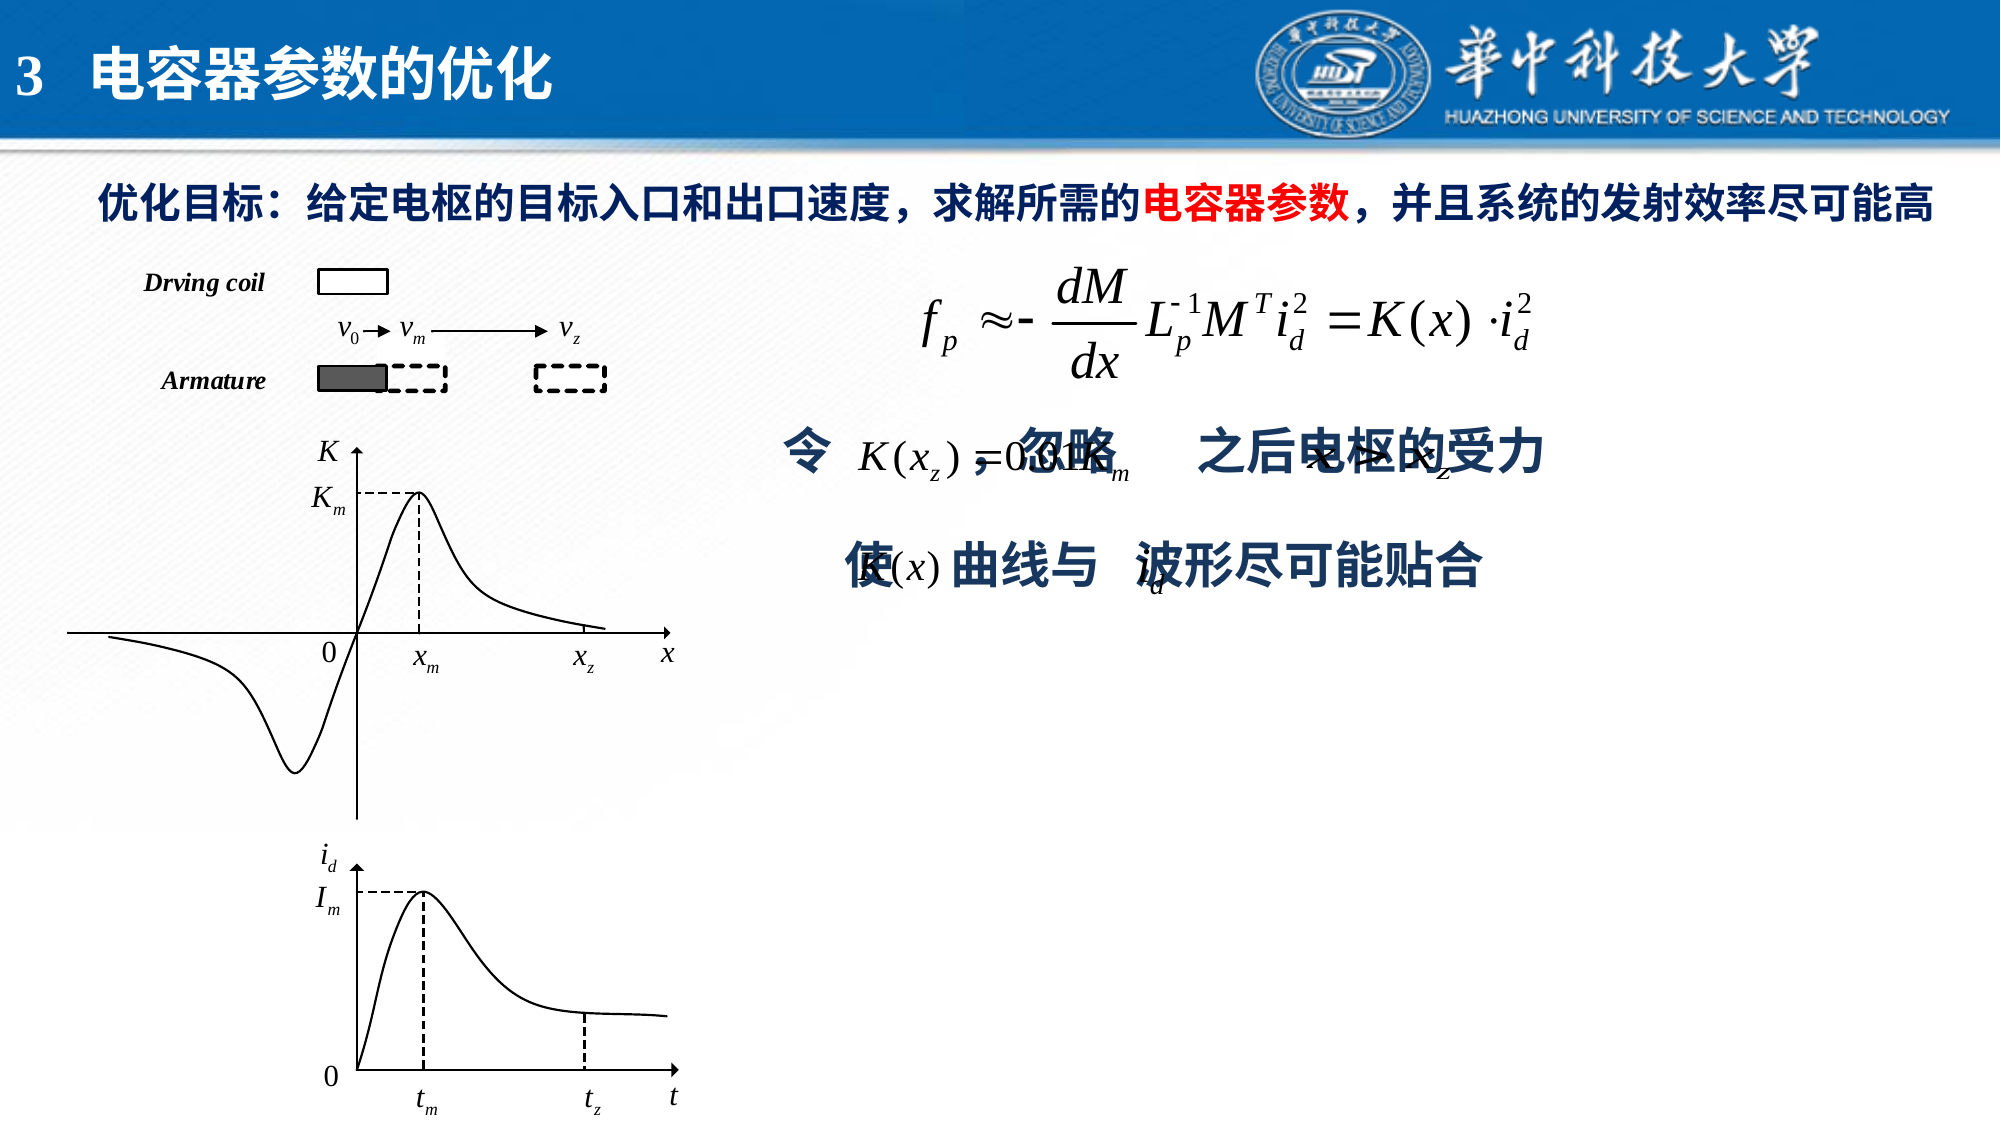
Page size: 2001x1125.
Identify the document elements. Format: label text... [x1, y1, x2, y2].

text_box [767, 411, 1881, 608]
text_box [63, 263, 687, 1125]
text_box 优化目标：给定电枢的目标入口和出口速度，求解所需的电容器参数，并且系统的发射效率尽可能高 [82, 169, 1950, 234]
title 3 电容器参数的优化 [0, 30, 1662, 114]
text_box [900, 249, 1546, 395]
picture [0, 1, 2000, 1125]
